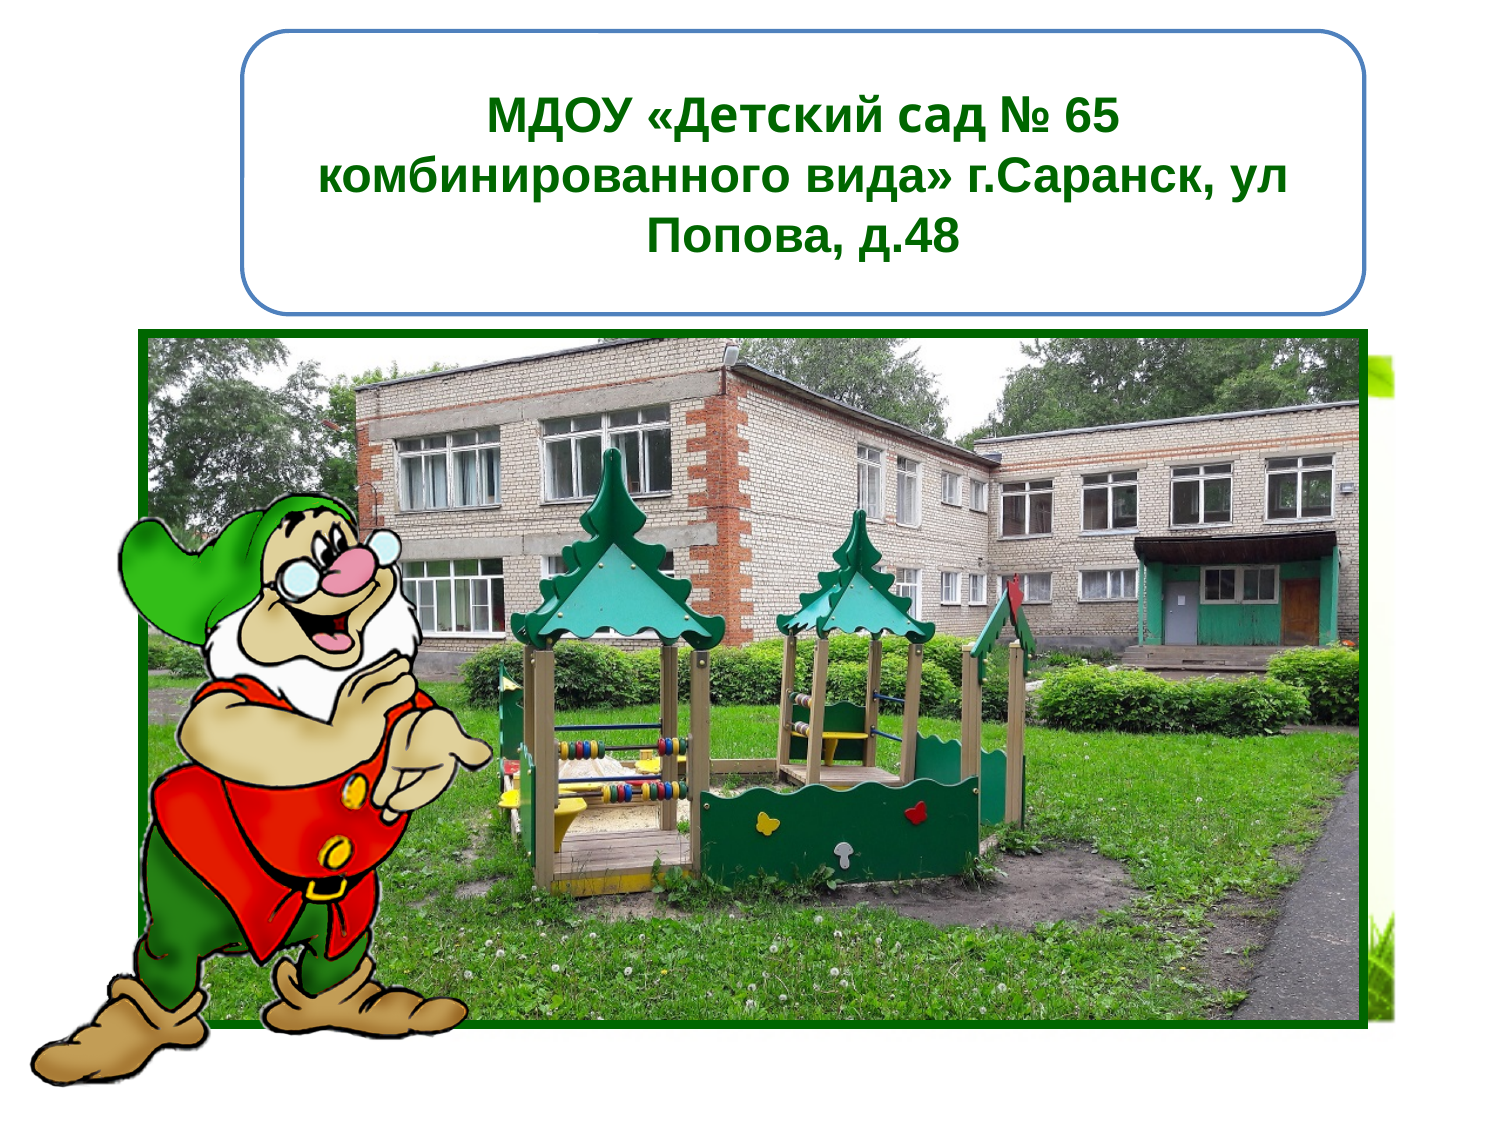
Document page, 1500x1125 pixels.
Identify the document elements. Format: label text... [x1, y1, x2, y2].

picture [0, 0, 1500, 1125]
text_box МДОУ «Детский сад № 65 комбинированного вида» г.Саранск, ул Попова, д.48 [240, 28, 1367, 317]
